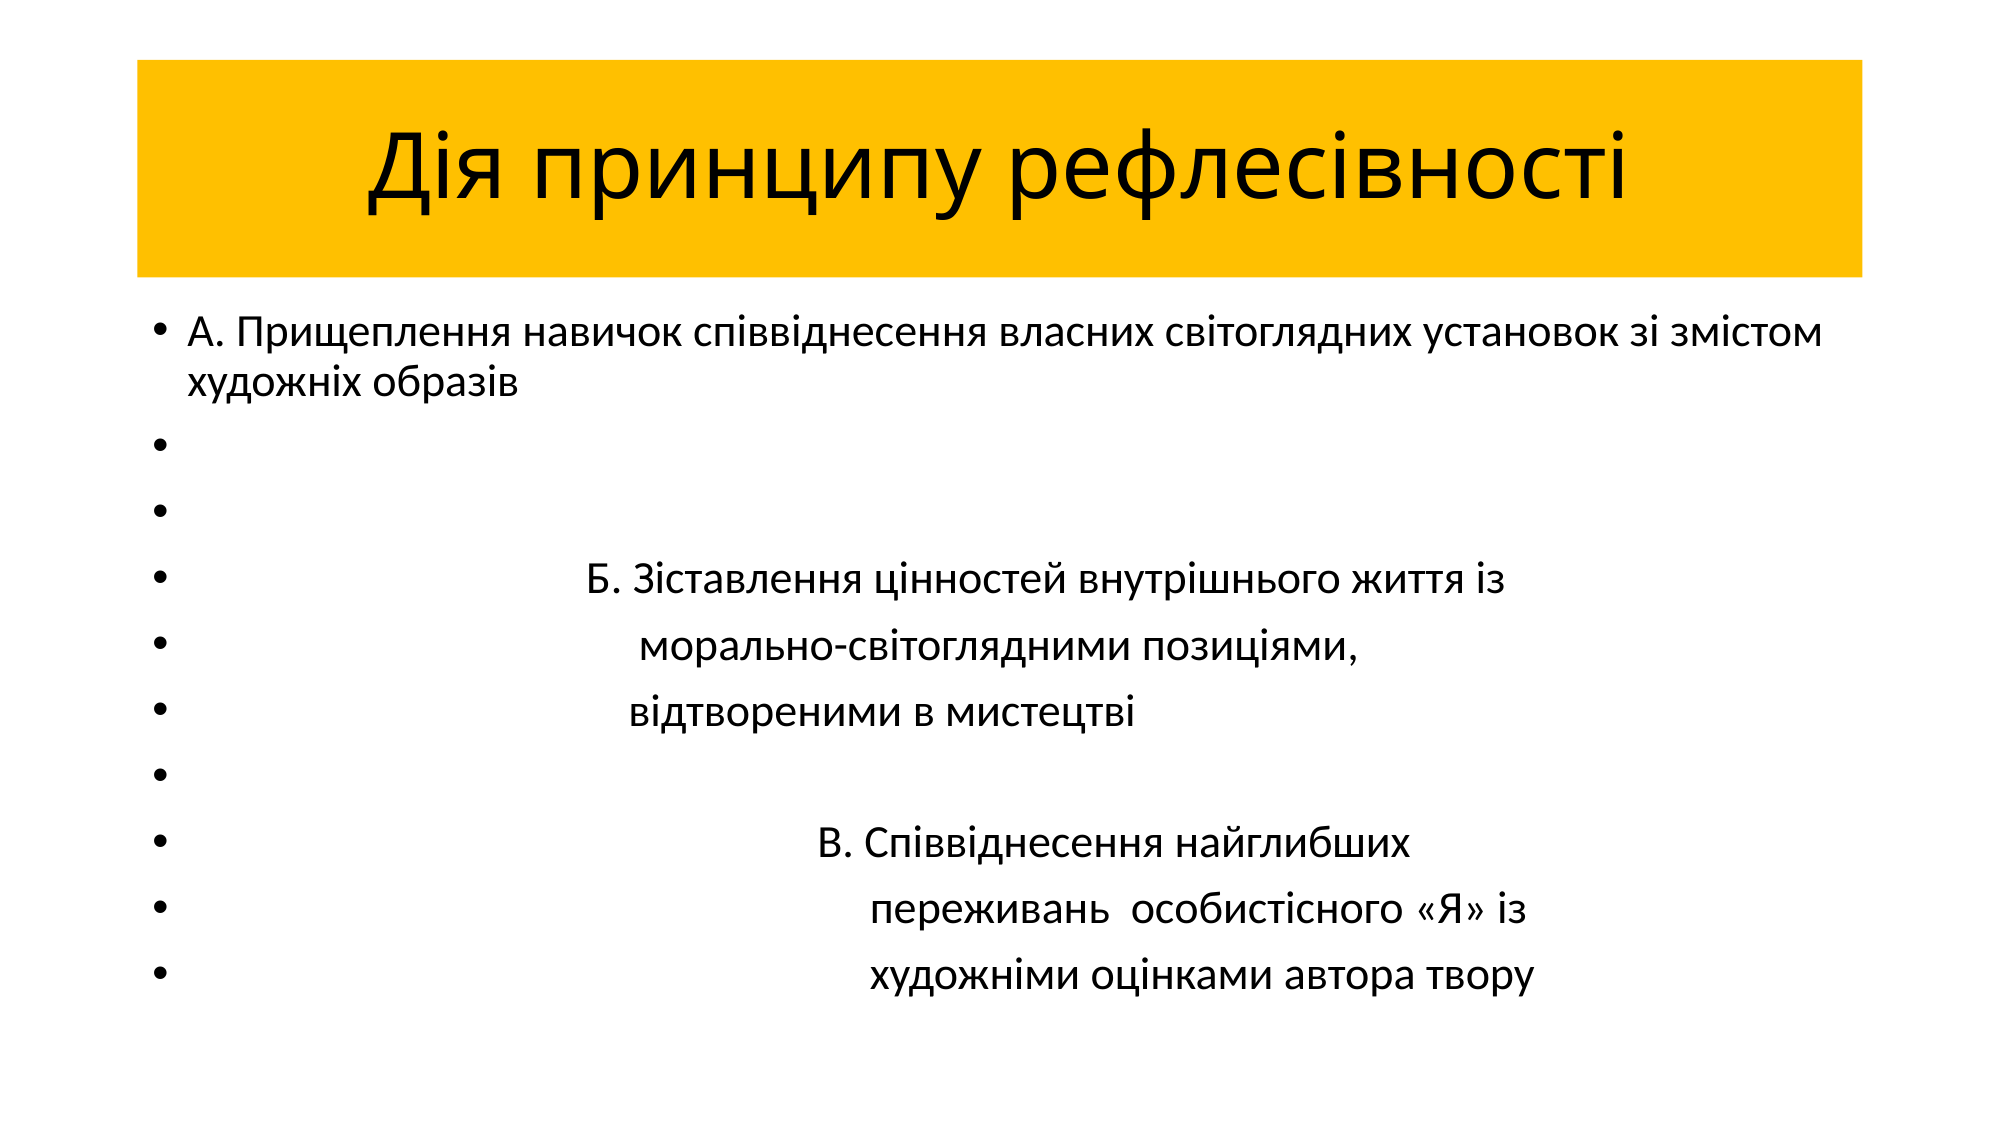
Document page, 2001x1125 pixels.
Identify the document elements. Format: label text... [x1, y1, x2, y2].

list А. Прищеплення навичок співвіднесення власних світоглядних установок зі змістом художніх образів Б. Зіставлення цінностей внутрішнього життя із морально-світоглядними позиціями, відтвореними в мистецтві В. Співвіднесення найглибших переживань особистісного «Я» із художніми оцінками автора твору [137, 299, 1863, 1014]
title Дія принципу рефлесівності [137, 59, 1863, 278]
